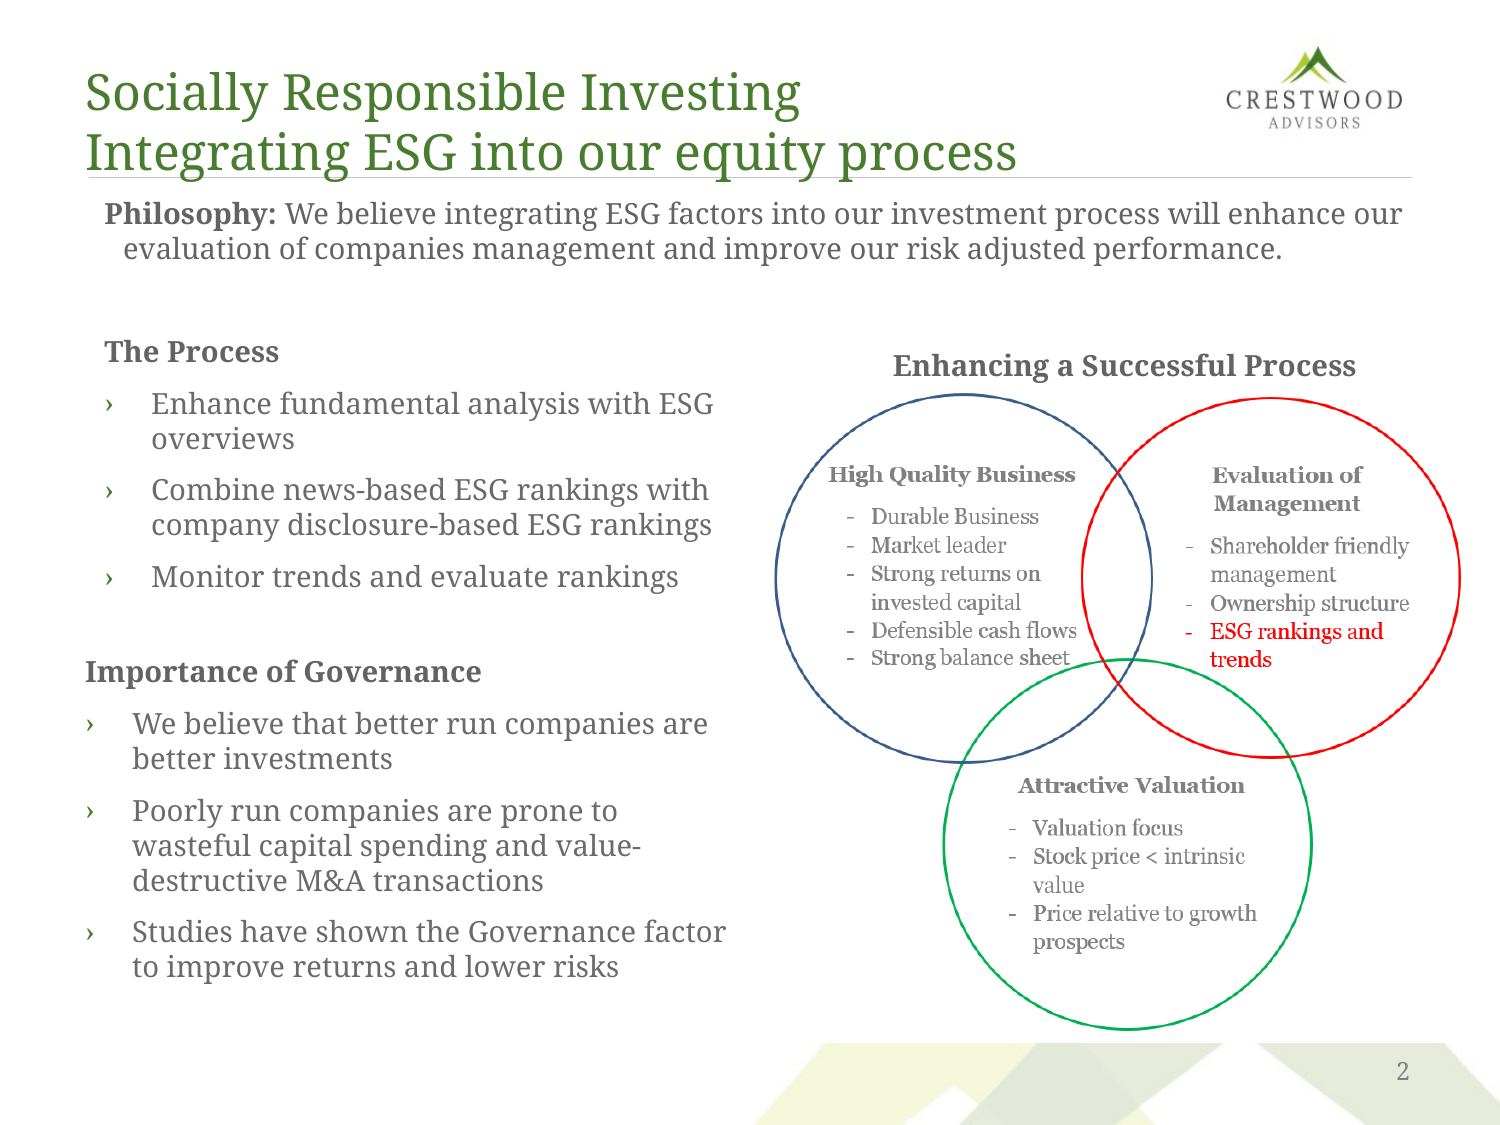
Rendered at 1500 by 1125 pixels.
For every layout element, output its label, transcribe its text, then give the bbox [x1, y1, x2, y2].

list Philosophy: We believe integrating ESG factors into our investment process will enhance our evaluation of companies management and improve our risk adjusted performance. [89, 188, 1425, 299]
list Importance of Governance We believe that better run companies are better investments Poorly run companies are prone to wasteful capital spending and value-destructive M&A transactions Studies have shown the Governance factor to improve returns and lower risks [70, 646, 747, 976]
picture [0, 310, 1500, 1125]
list The Process Enhance fundamental analysis with ESG overviews Combine news-based ESG rankings with company disclosure-based ESG rankings Monitor trends and evaluate rankings [89, 325, 747, 576]
title Socially Responsible Investing Integrating ESG into our equity process [70, 63, 1241, 177]
slide_number 2 [1074, 1052, 1425, 1103]
picture [1158, 18, 1469, 161]
text_box Enhancing a Successful Process [749, 340, 1500, 390]
